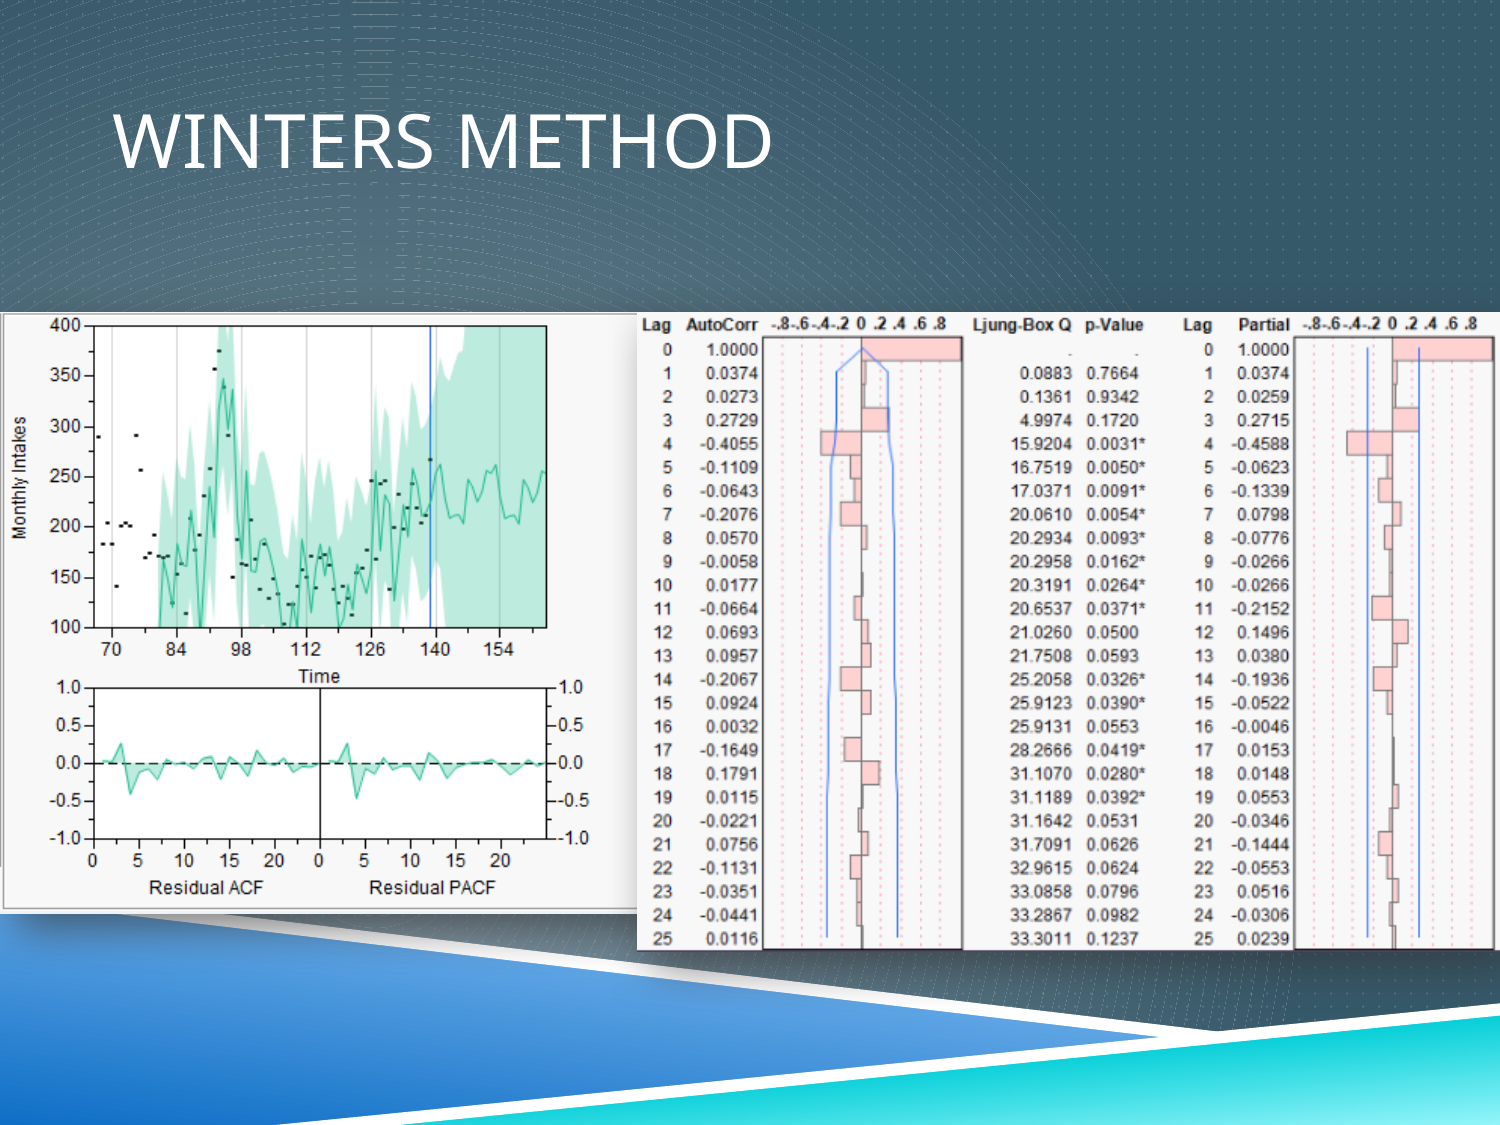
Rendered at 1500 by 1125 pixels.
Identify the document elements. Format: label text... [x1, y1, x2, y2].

title Winters Method [112, 45, 1388, 233]
picture [0, 312, 1500, 952]
